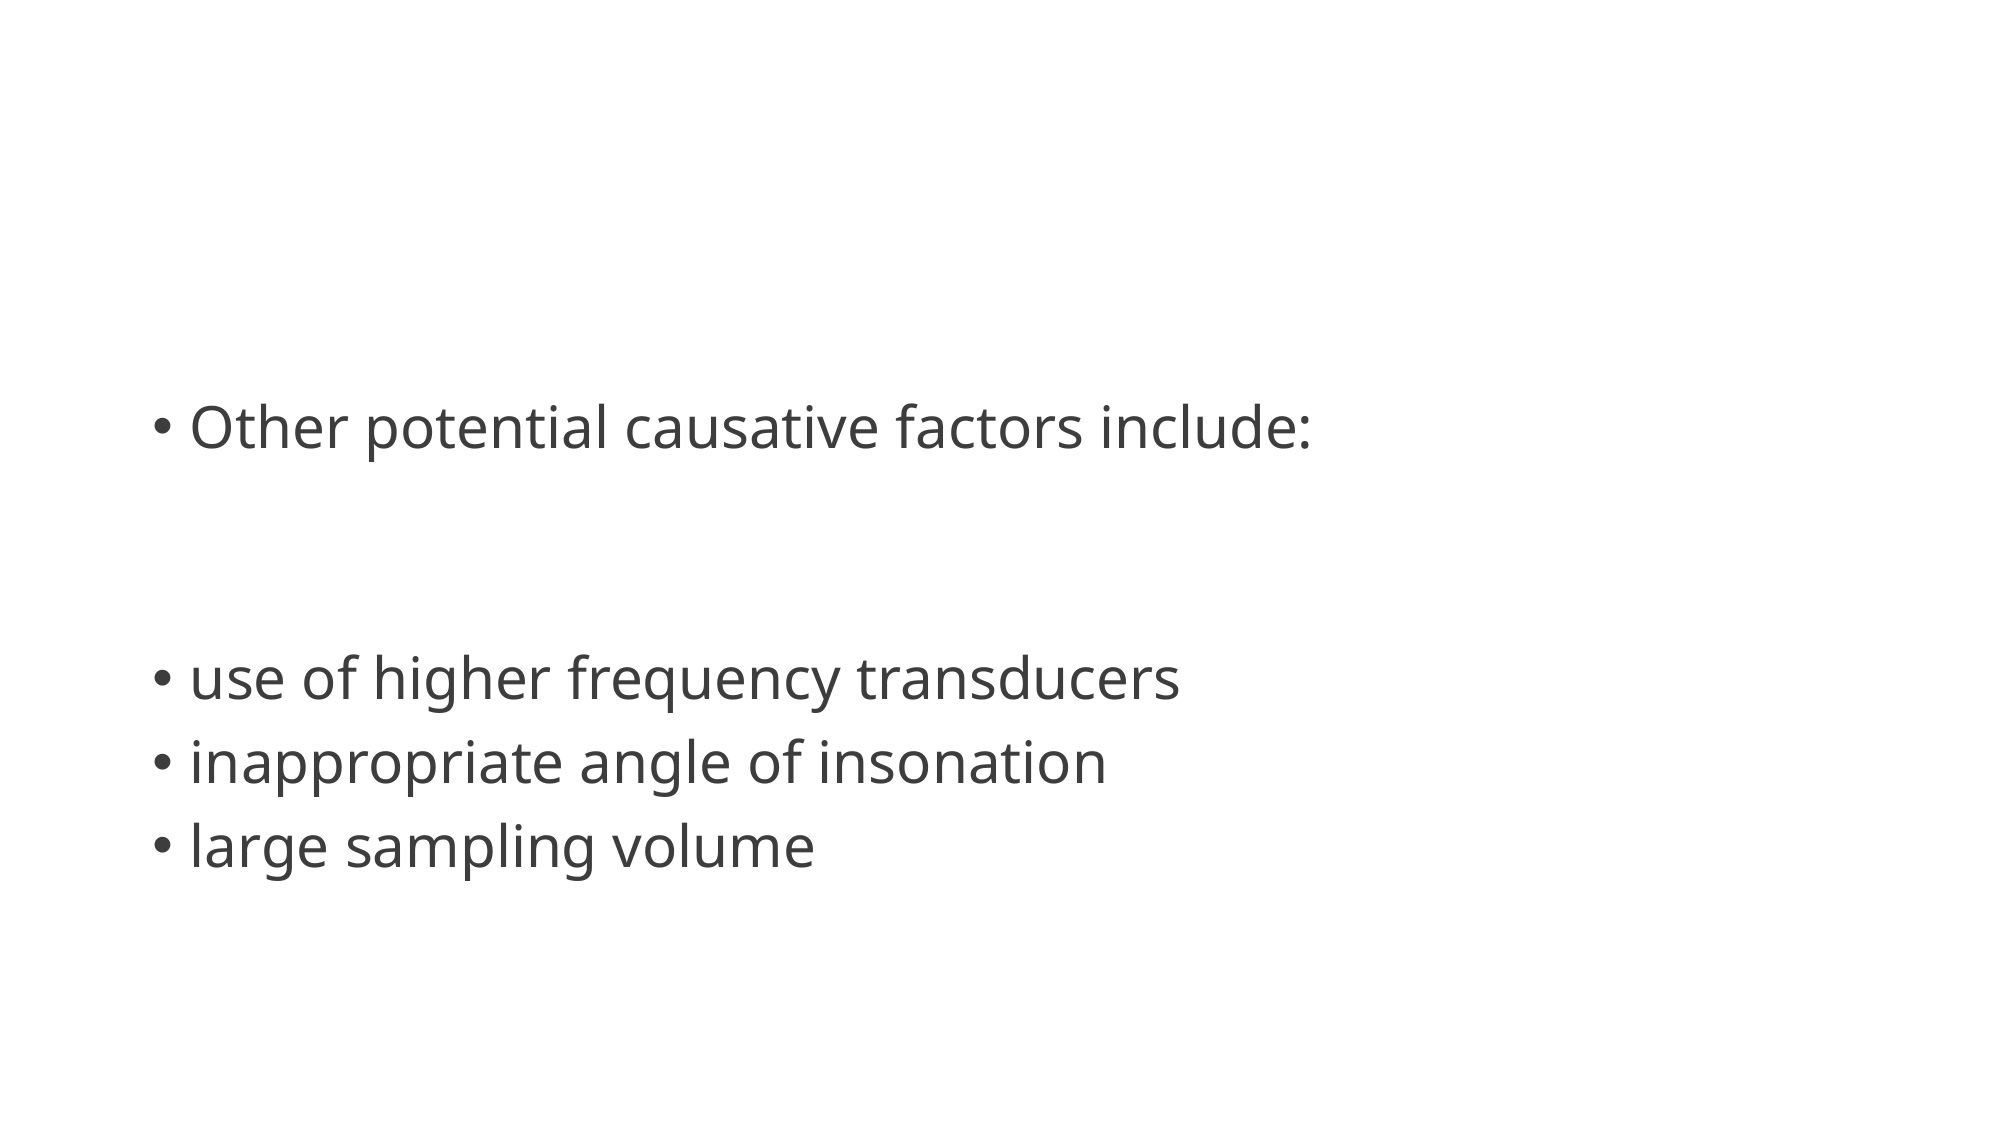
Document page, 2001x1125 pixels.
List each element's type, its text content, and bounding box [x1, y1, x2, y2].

list Other potential causative factors include: use of higher frequency transducers inappropriate angle of insonation large sampling volume [137, 299, 1863, 1014]
